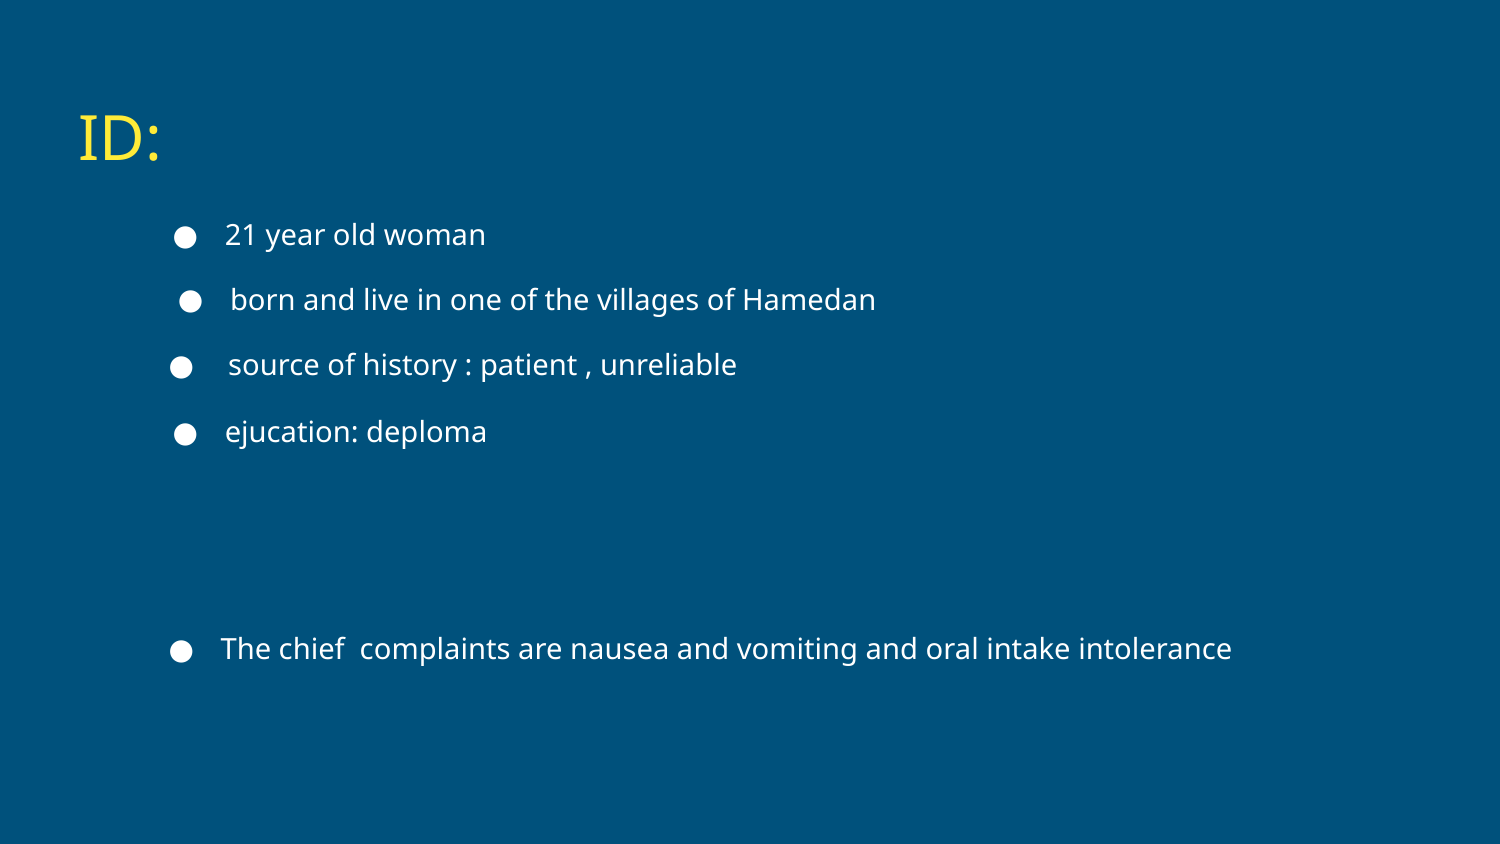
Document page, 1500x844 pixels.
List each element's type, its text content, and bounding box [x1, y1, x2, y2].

text_box source of history : patient , unreliable [130, 331, 1351, 397]
text_box The chief complaints are nausea and vomiting and oral intake intolerance [130, 615, 1351, 681]
text_box 21 year old woman [134, 201, 1363, 267]
title ID: [63, 75, 1437, 188]
text_box born and live in one of the villages of Hamedan [140, 266, 1321, 331]
text_box ejucation: deploma [134, 398, 1316, 464]
